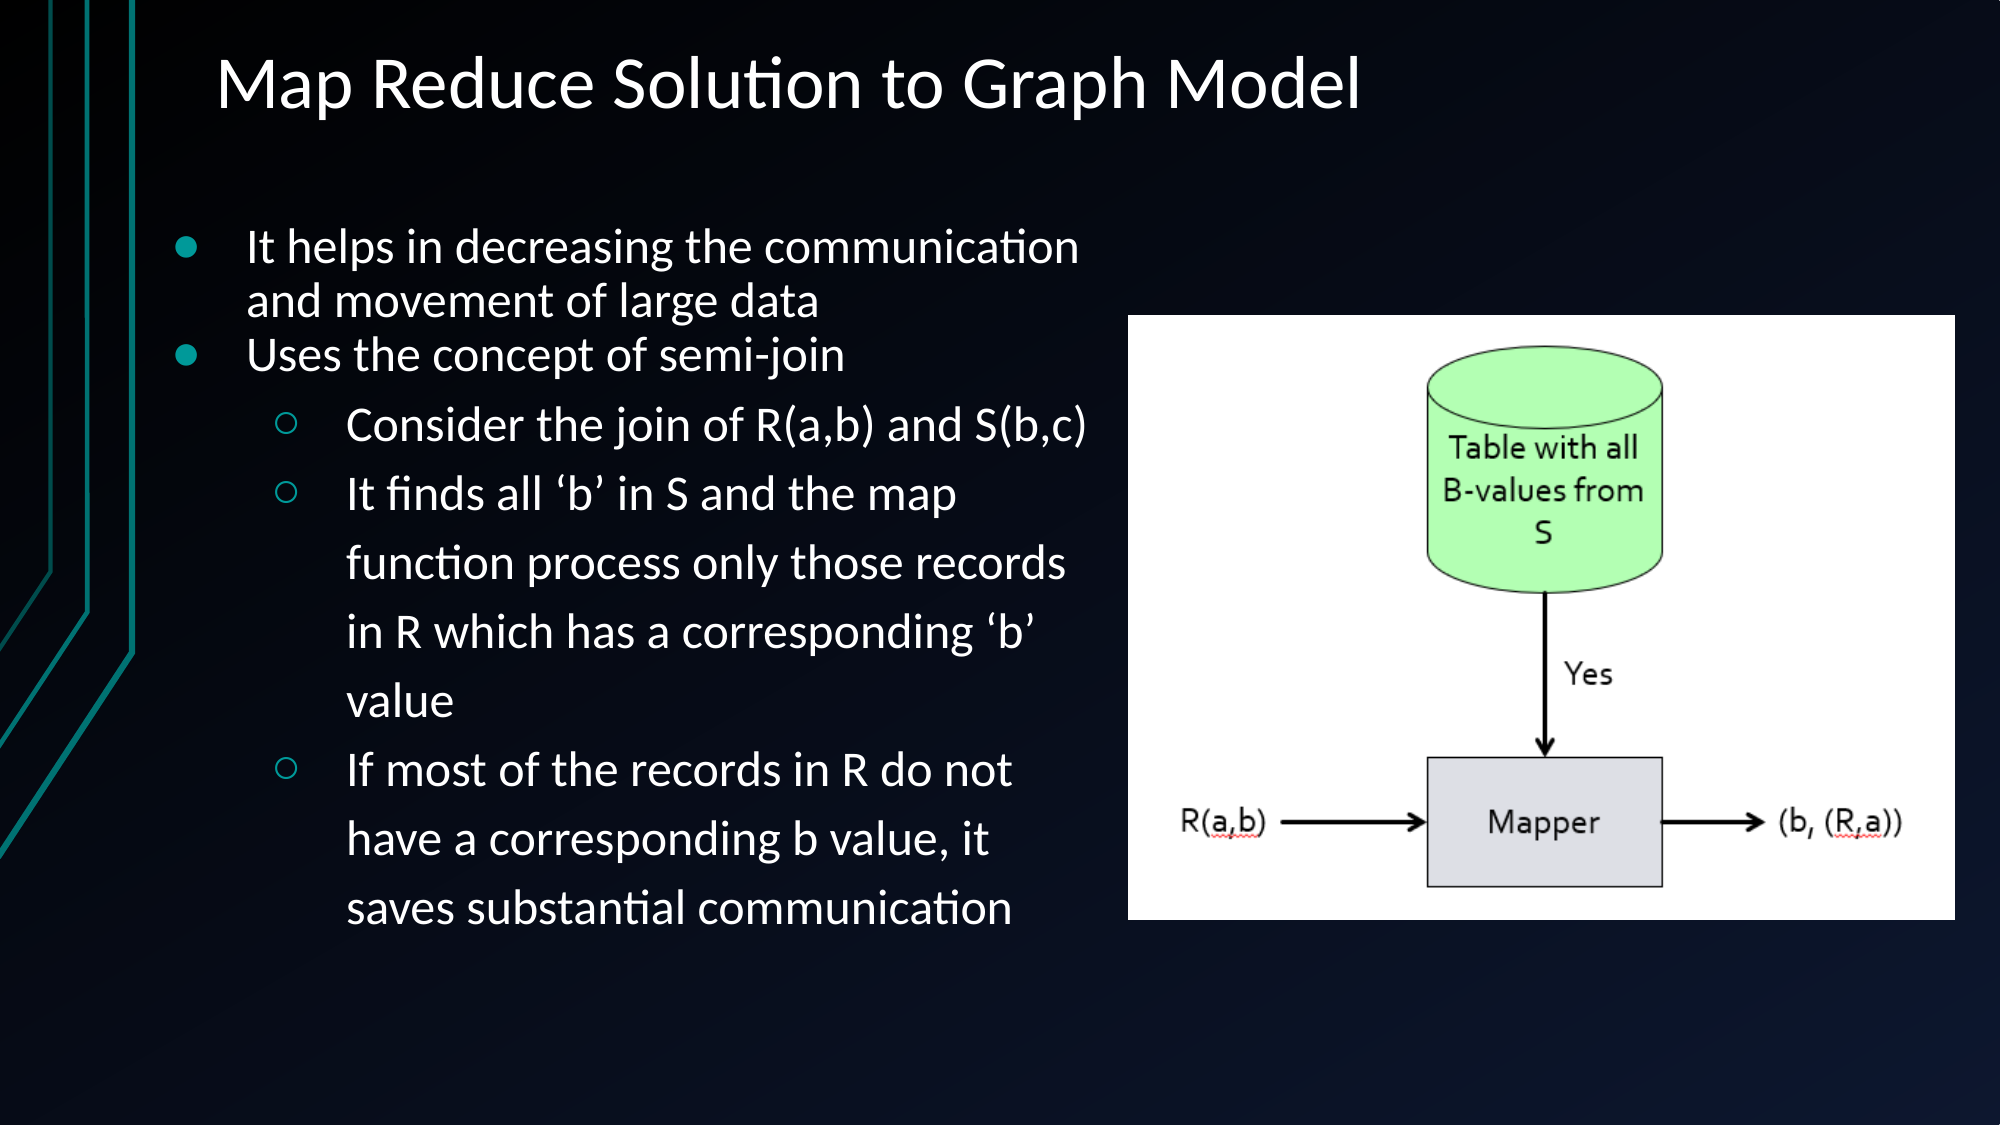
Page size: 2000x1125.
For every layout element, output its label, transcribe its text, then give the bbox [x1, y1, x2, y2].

list It helps in decreasing the communication and movement of large data Uses the concept of semi-join Consider the join of R(a,b) and S(b,c) It finds all ‘b’ in S and the map function process only those records in R which has a corresponding ‘b’ value If most of the records in R do not have a corresponding b value, it saves substantial communication [131, 205, 1114, 995]
title Map Reduce Solution to Graph Model [199, 28, 1900, 230]
picture [1128, 315, 1955, 920]
